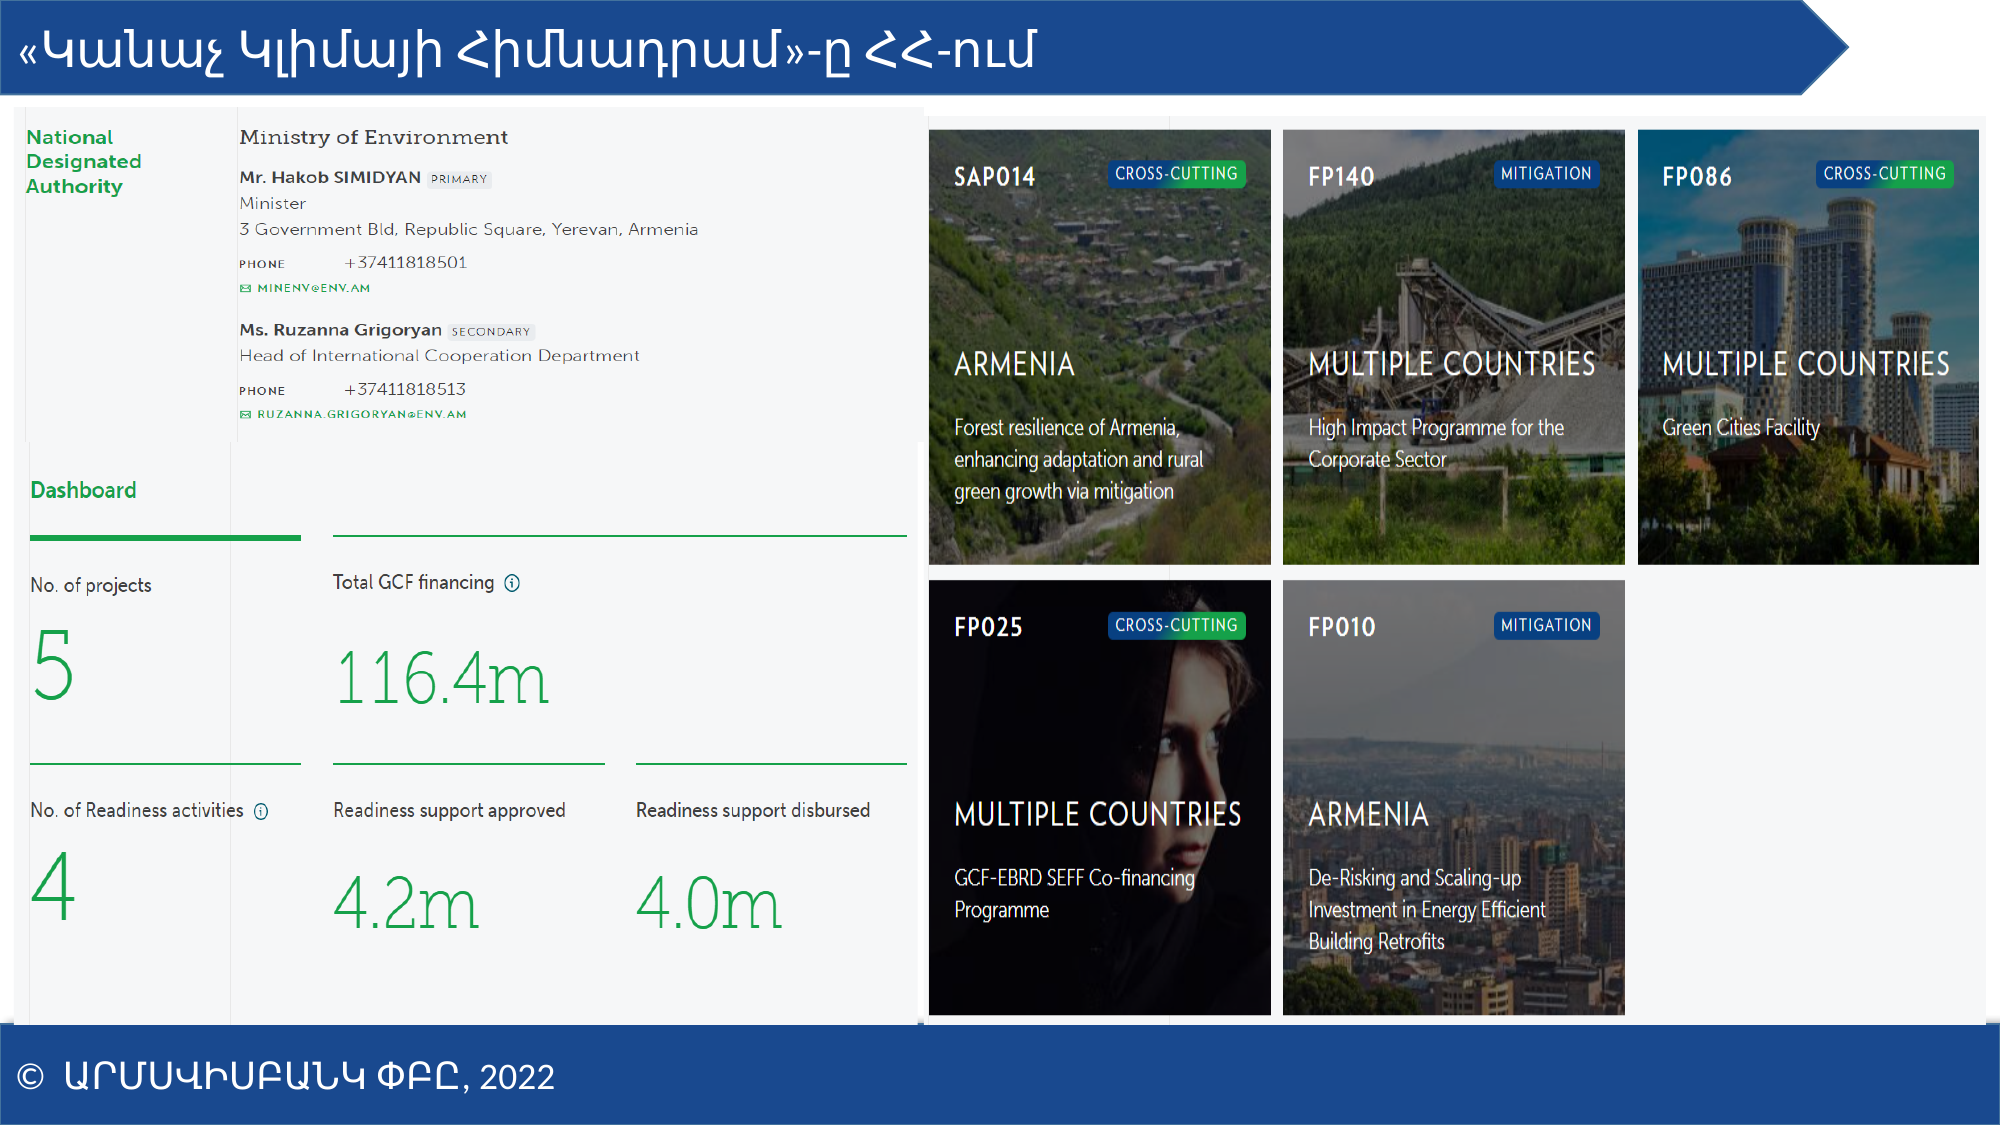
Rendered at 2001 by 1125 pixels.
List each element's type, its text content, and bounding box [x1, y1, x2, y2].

picture [13, 107, 1986, 1025]
text_box «Կանաչ Կլիմայի Հիմնադրամ»-ը ՀՀ-ում [0, 0, 1850, 96]
text_box © ԱՐՄՍՎԻՍԲԱՆԿ ՓԲԸ, 2022 [0, 1023, 2000, 1125]
